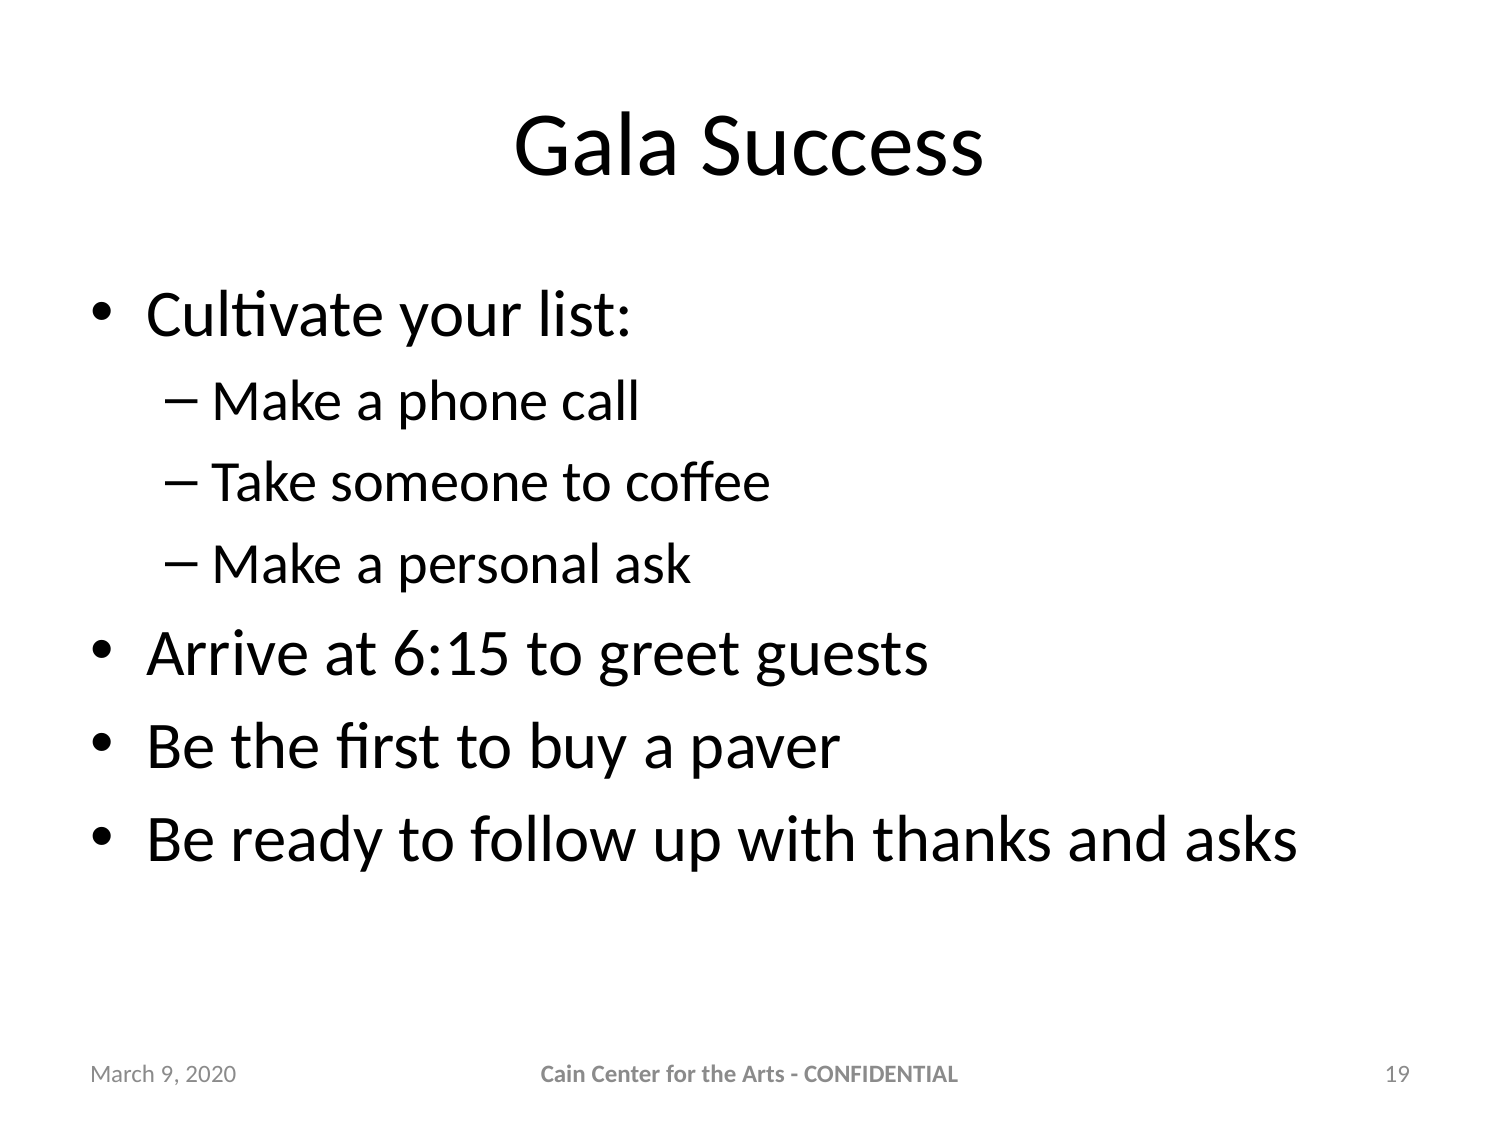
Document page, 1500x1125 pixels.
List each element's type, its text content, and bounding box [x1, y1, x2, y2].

slide_number 19 [1074, 1042, 1425, 1103]
list Cultivate your list: Make a phone call Take someone to coffee Make a personal ask Arrive at 6:15 to greet guests Be the first to buy a paver Be ready to follow up with thanks and asks [75, 262, 1425, 1005]
title Gala Success [75, 45, 1425, 233]
footer Cain Center for the Arts - CONFIDENTIAL [425, 1042, 1074, 1103]
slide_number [75, 1042, 425, 1103]
